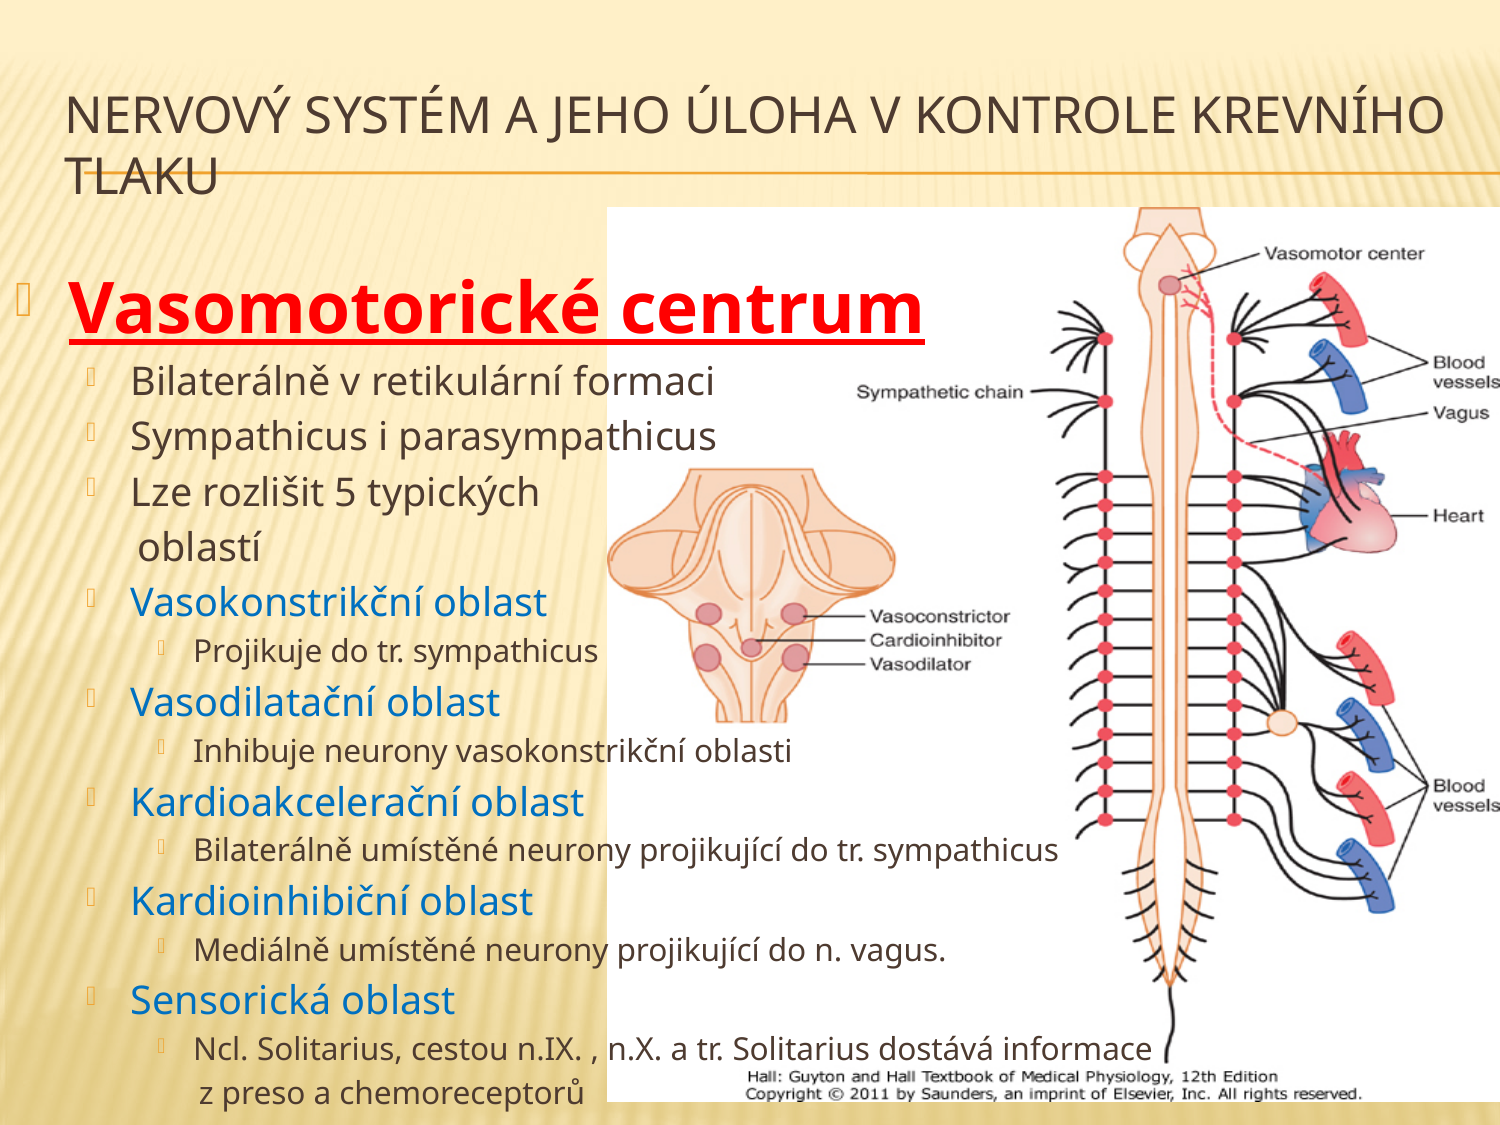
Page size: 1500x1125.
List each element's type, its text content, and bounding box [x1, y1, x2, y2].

list Vasomotorické centrum Bilaterálně v retikulární formaci Sympathicus i parasympathicus Lze rozlišit 5 typických oblastí Vasokonstrikční oblast Projikuje do tr. sympathicus Vasodilatační oblast Inhibuje neurony vasokonstrikční oblasti Kardioakcelerační oblast Bilaterálně umístěné neurony projikující do tr. sympathicus Kardioinhibiční oblast Mediálně umístěné neurony projikující do n. vagus. Sensorická oblast Ncl. Solitarius, cestou n.IX. , n.X. a tr. Solitarius dostává informace z preso a chemoreceptorů [0, 254, 1426, 1125]
title Nervový systém a jeho úloha v kontrole krevního tlaku [50, 75, 1475, 213]
picture [607, 207, 1500, 1102]
